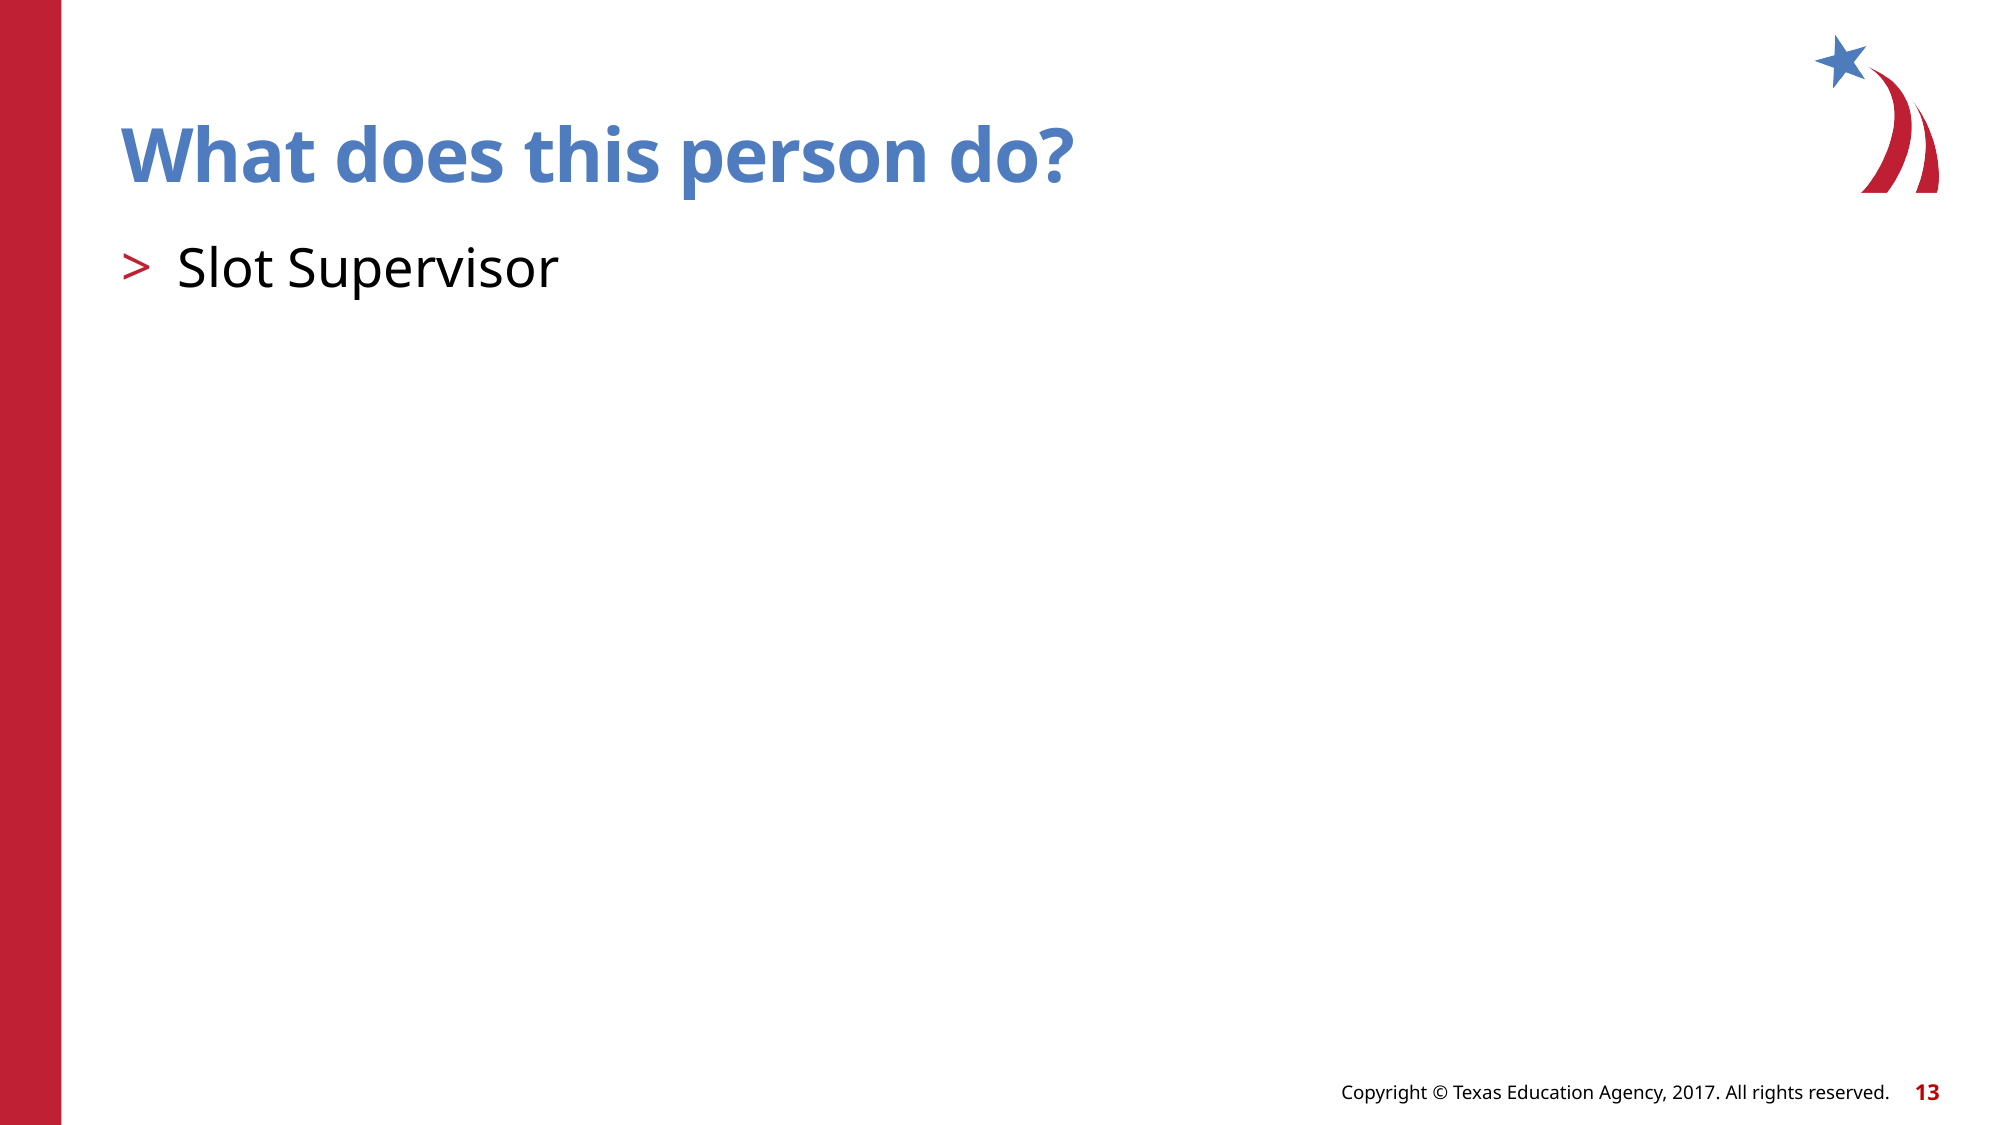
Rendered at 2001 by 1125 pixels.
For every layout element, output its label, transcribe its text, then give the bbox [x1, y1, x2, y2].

list Slot Supervisor [121, 233, 1884, 1010]
title What does this person do? [121, 55, 1772, 199]
picture [1814, 34, 1939, 193]
